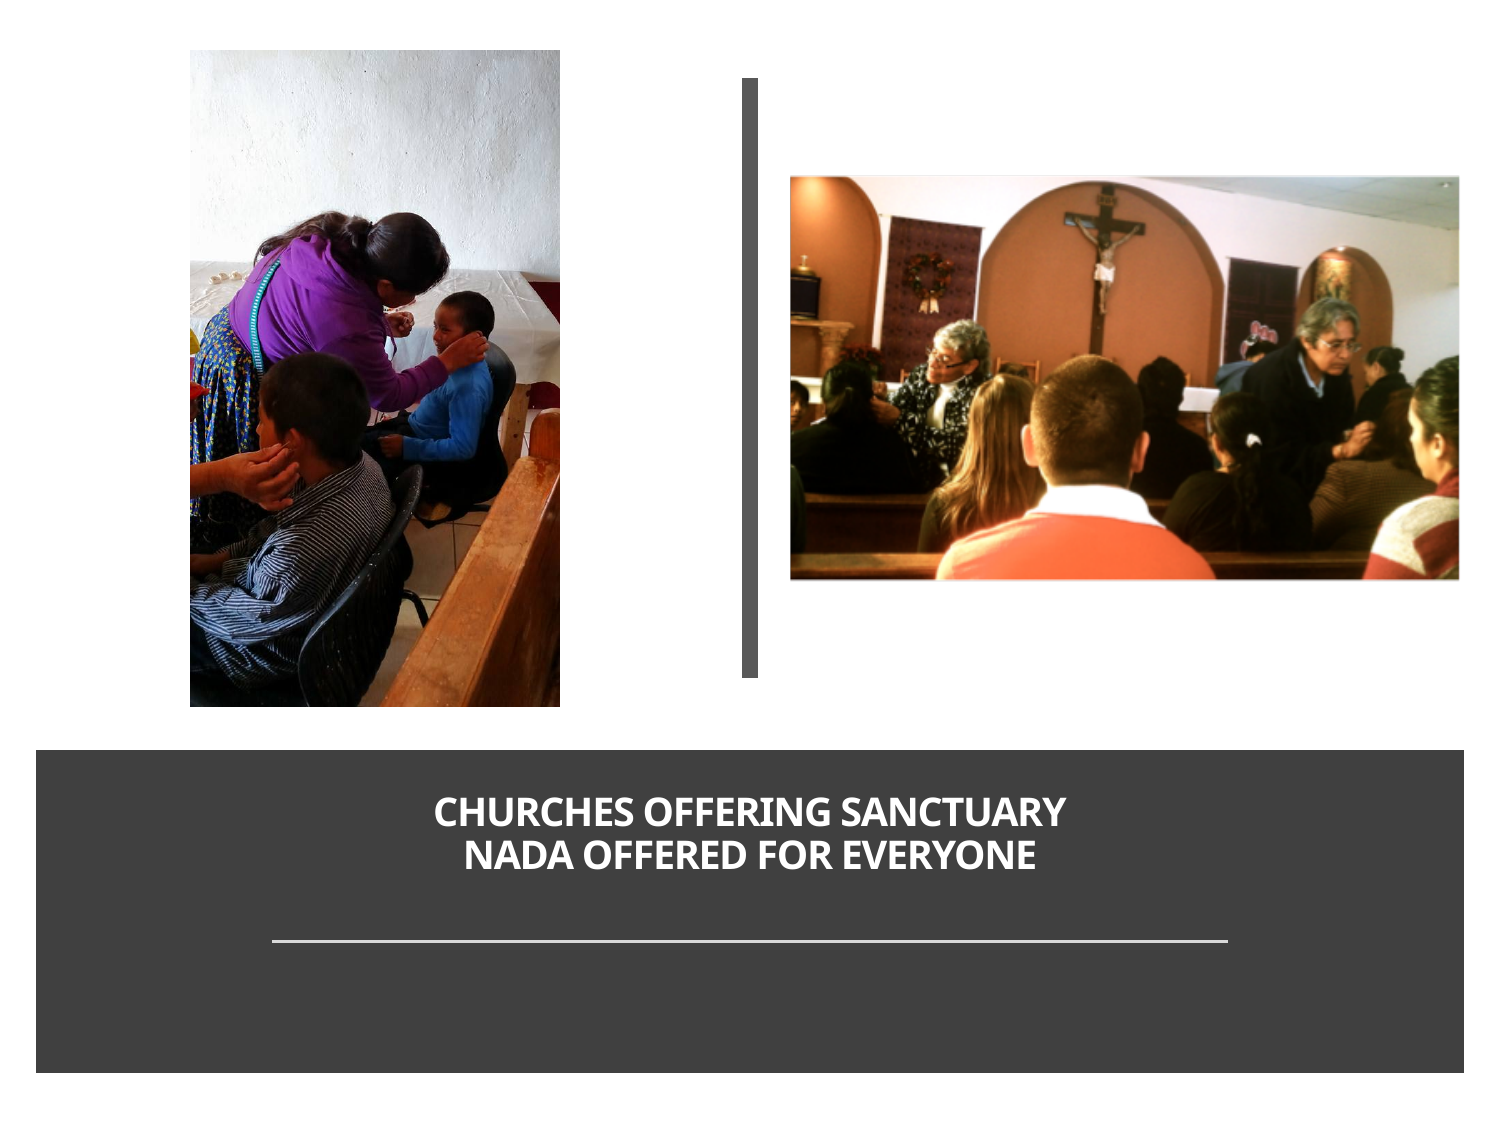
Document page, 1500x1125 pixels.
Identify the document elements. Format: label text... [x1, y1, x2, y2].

title Churches offering sanctuary nada offered for everyone [64, 780, 1436, 933]
text_box [46, 759, 1455, 1064]
picture [190, 50, 560, 707]
picture [789, 174, 1461, 583]
